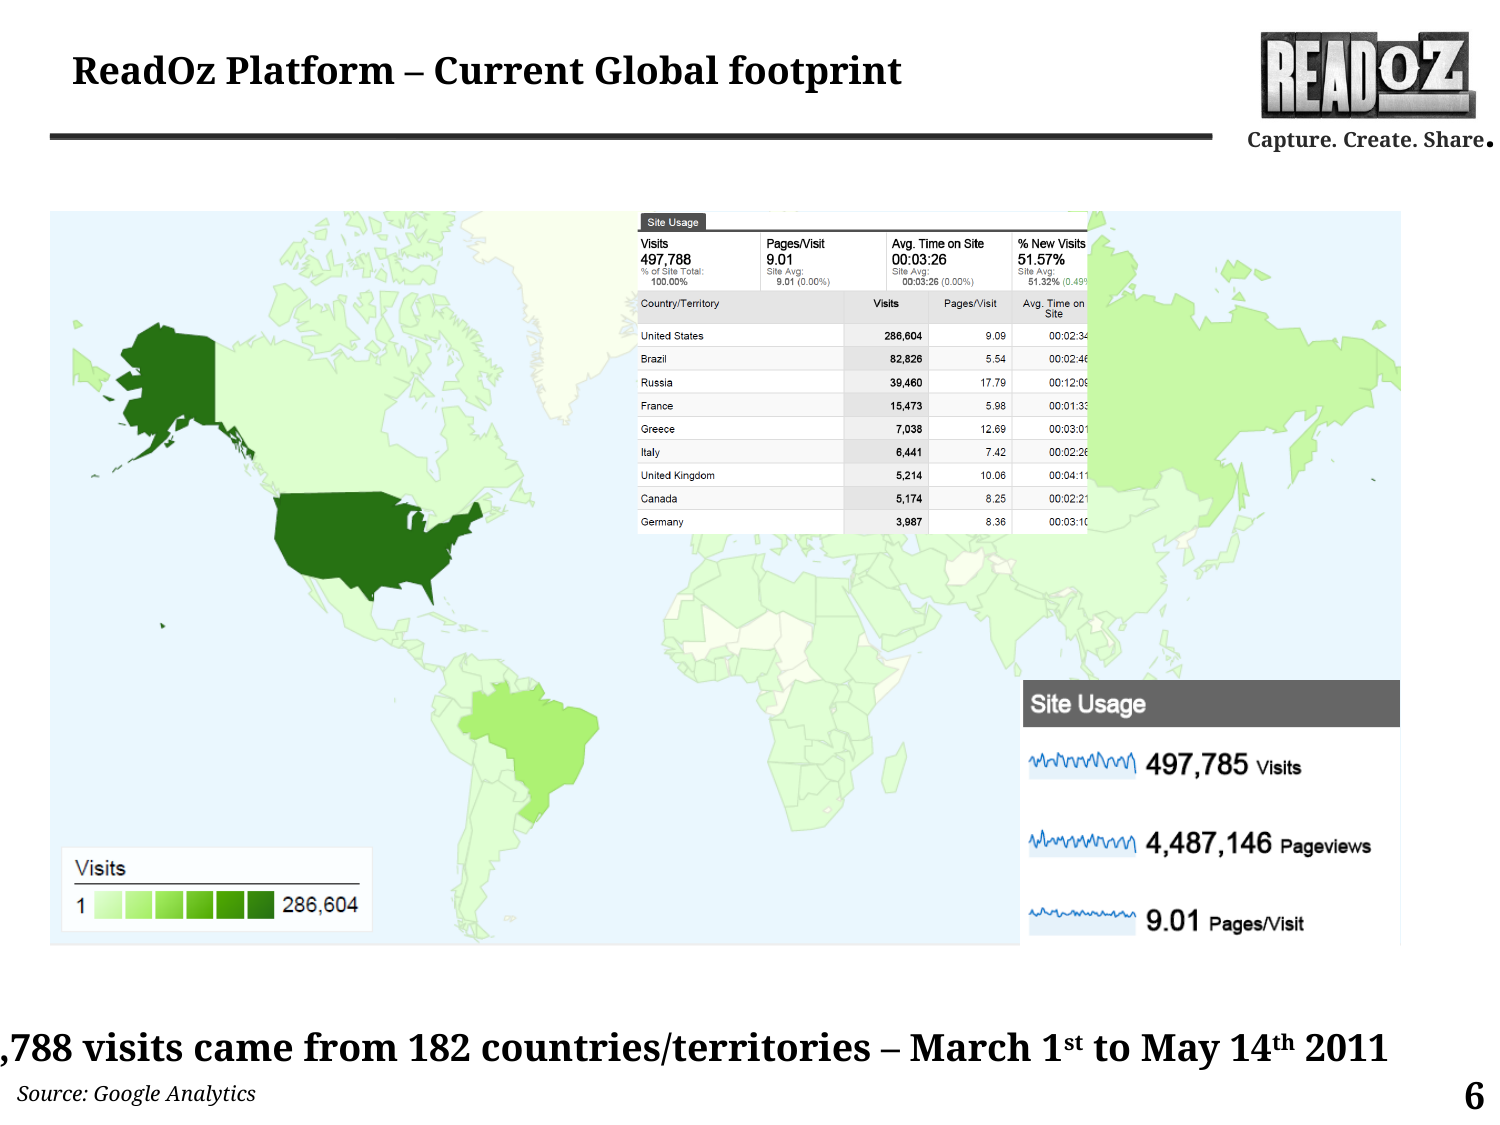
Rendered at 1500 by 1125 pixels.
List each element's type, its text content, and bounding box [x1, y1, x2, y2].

text_box 6 [1437, 1064, 1500, 1125]
text_box 497,788 visits came from 182 countries/territories – March 1st to May 14th 2011 [0, 1016, 1404, 1077]
picture [49, 211, 1401, 963]
picture [1237, 12, 1488, 138]
text_box ReadOz Platform – Current Global footprint [57, 39, 1113, 100]
text_box Source: Google Analytics [2, 1073, 271, 1113]
